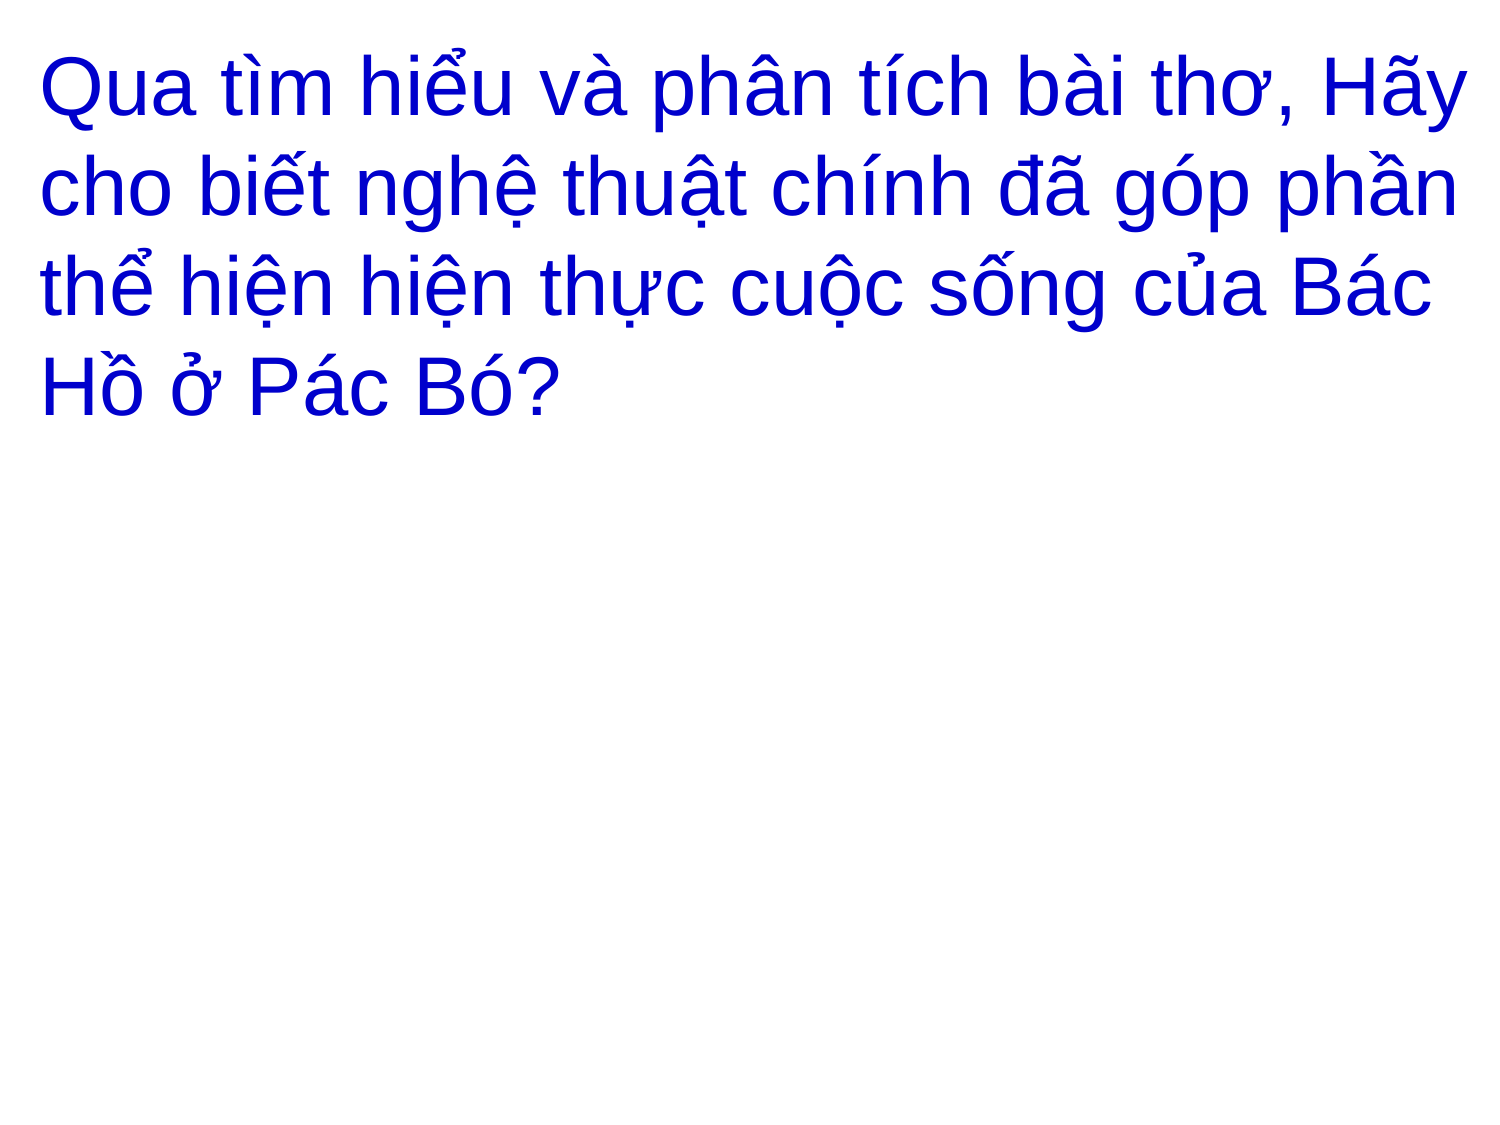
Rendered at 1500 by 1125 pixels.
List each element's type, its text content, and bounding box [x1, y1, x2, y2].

text_box Qua tìm hiểu và phân tích bài thơ, Hãy cho biết nghệ thuật chính đã góp phần thể hiện hiện thực cuộc sống của Bác Hồ ở Pác Bó? [24, 24, 1500, 440]
